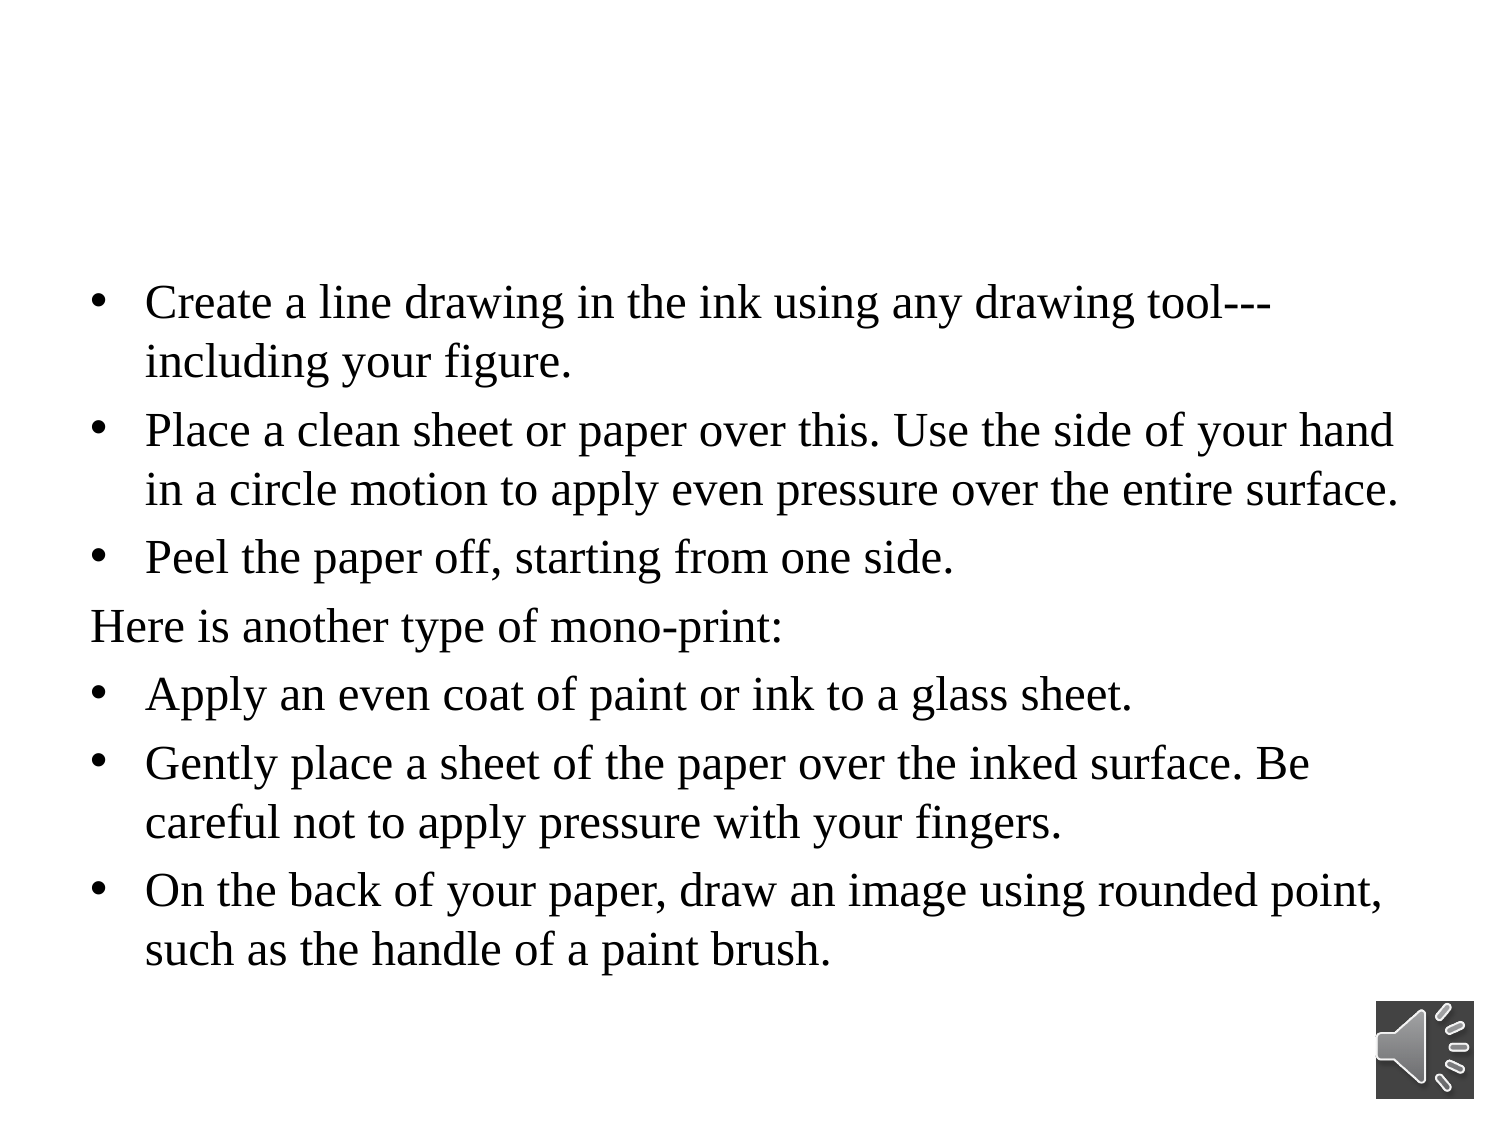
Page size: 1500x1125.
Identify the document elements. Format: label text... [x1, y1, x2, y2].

picture [1374, 999, 1476, 1101]
list Create a line drawing in the ink using any drawing tool--- including your figure. Place a clean sheet or paper over this. Use the side of your hand in a circle motion to apply even pressure over the entire surface. Peel the paper off, starting from one side. Here is another type of mono-print: Apply an even coat of paint or ink to a glass sheet. Gently place a sheet of the paper over the inked surface. Be careful not to apply pressure with your fingers. On the back of your paper, draw an image using rounded point, such as the handle of a paint brush. [75, 262, 1425, 1005]
